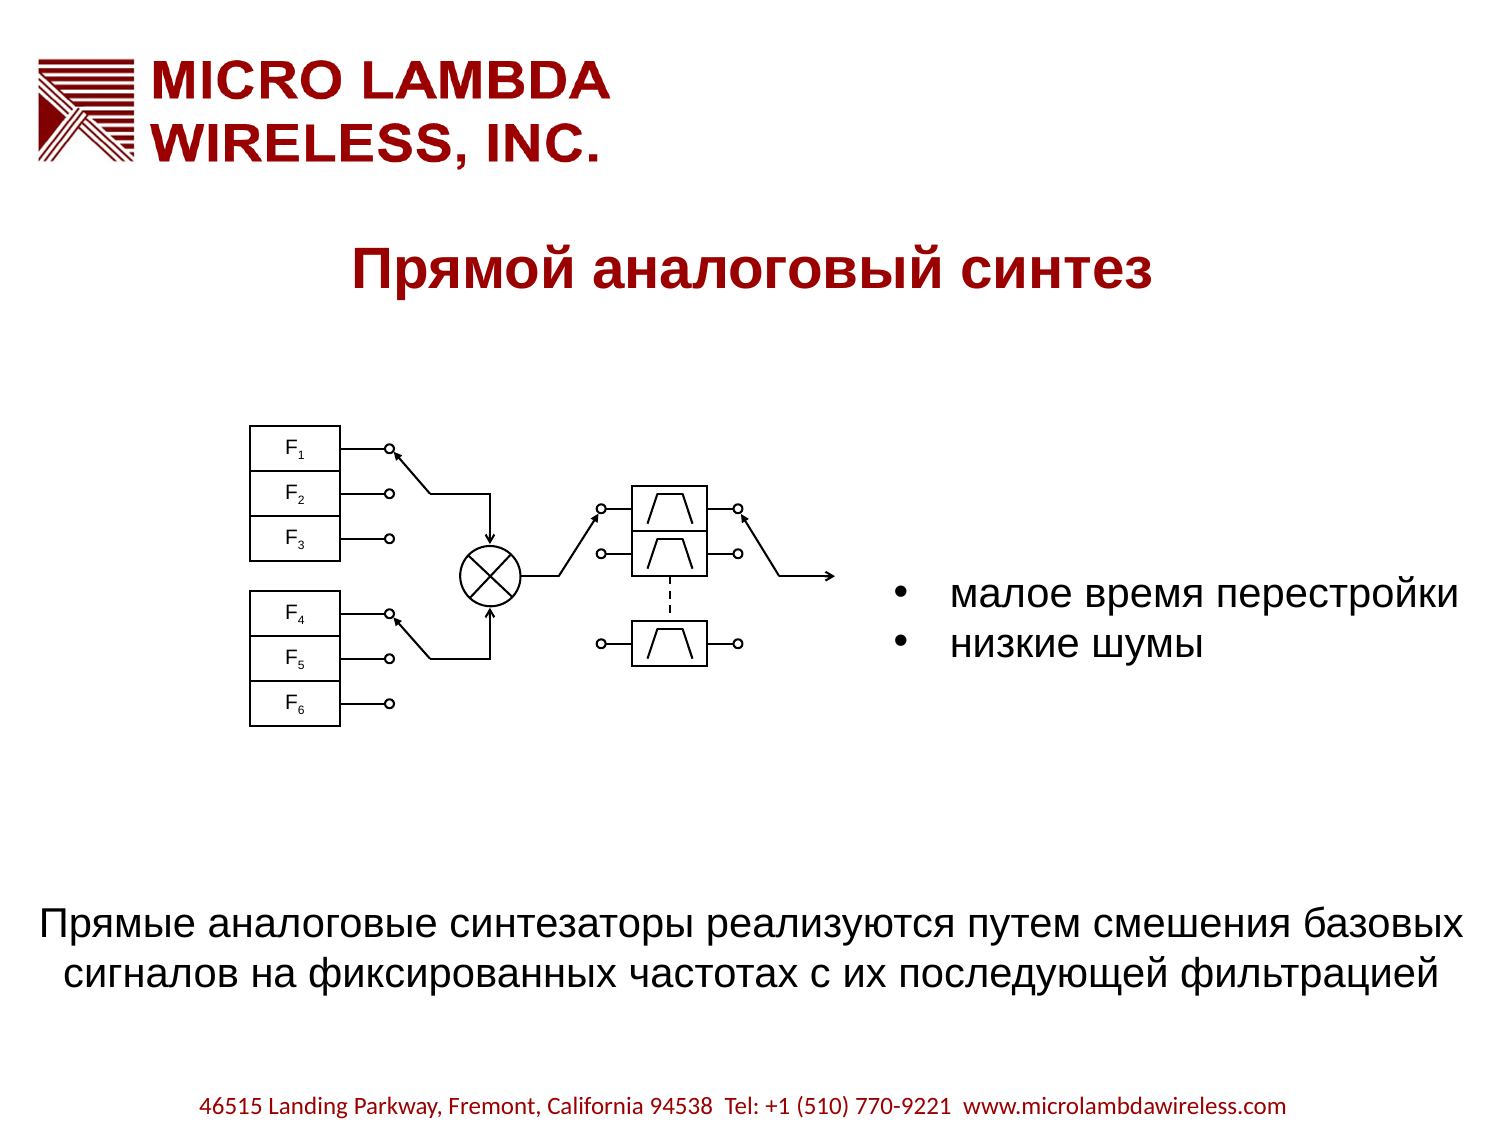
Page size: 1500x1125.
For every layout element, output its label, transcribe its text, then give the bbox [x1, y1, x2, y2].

text_box малое время перестройки низкие шумы [878, 558, 1492, 674]
footer 46515 Landing Parkway, Fremont, California 94538 Tel: +1 (510) 770-9221 www.microlambdawireless.com [0, 1082, 1500, 1125]
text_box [249, 426, 835, 727]
text_box Прямые аналоговые синтезаторы реализуются путем смешения базовых сигналов на фиксированных частотах с их последующей фильтрацией [3, 888, 1500, 1004]
text_box Прямой аналоговый синтез [0, 222, 1500, 335]
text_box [37, 31, 750, 205]
